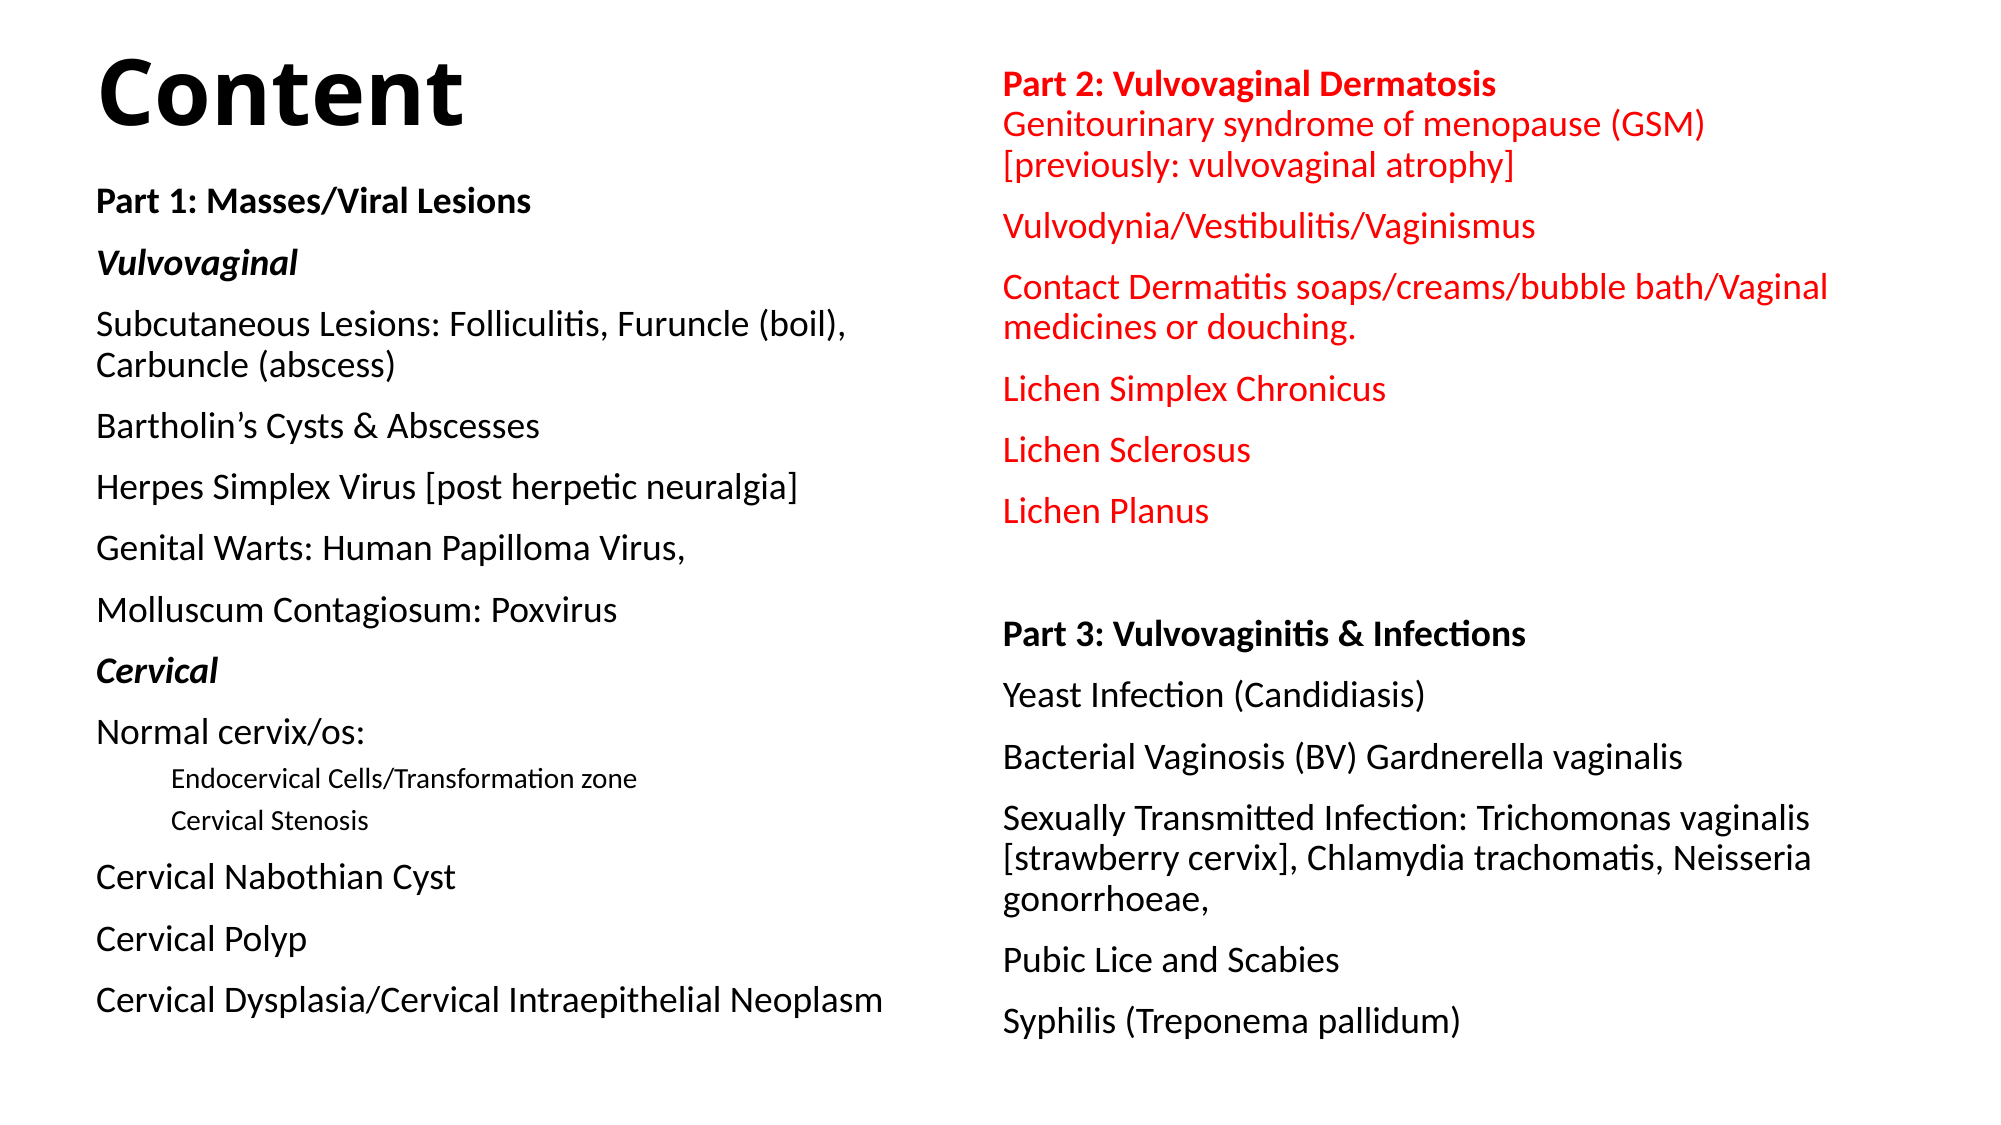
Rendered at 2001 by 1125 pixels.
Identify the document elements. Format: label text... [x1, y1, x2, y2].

list Part 1: Masses/Viral Lesions Vulvovaginal Subcutaneous Lesions: Folliculitis, Furuncle (boil), Carbuncle (abscess) Bartholin’s Cysts & Abscesses Herpes Simplex Virus [post herpetic neuralgia] Genital Warts: Human Papilloma Virus, Molluscum Contagiosum: Poxvirus Cervical Normal cervix/os: Endocervical Cells/Transformation zone Cervical Stenosis Cervical Nabothian Cyst Cervical Polyp Cervical Dysplasia/Cervical Intraepithelial Neoplasm [80, 174, 939, 1002]
title Content [80, 18, 1806, 175]
list Part 2: Vulvovaginal Dermatosis Genitourinary syndrome of menopause (GSM) [previously: vulvovaginal atrophy] Vulvodynia/Vestibulitis/Vaginismus Contact Dermatitis soaps/creams/bubble bath/Vaginal medicines or douching. Lichen Simplex Chronicus Lichen Sclerosus Lichen Planus Part 3: Vulvovaginitis & Infections Yeast Infection (Candidiasis) Bacterial Vaginosis (BV) Gardnerella vaginalis Sexually Transmitted Infection: Trichomonas vaginalis [strawberry cervix], Chlamydia trachomatis, Neisseria gonorrhoeae, Pubic Lice and Scabies Syphilis (Treponema pallidum) [987, 56, 1932, 1069]
